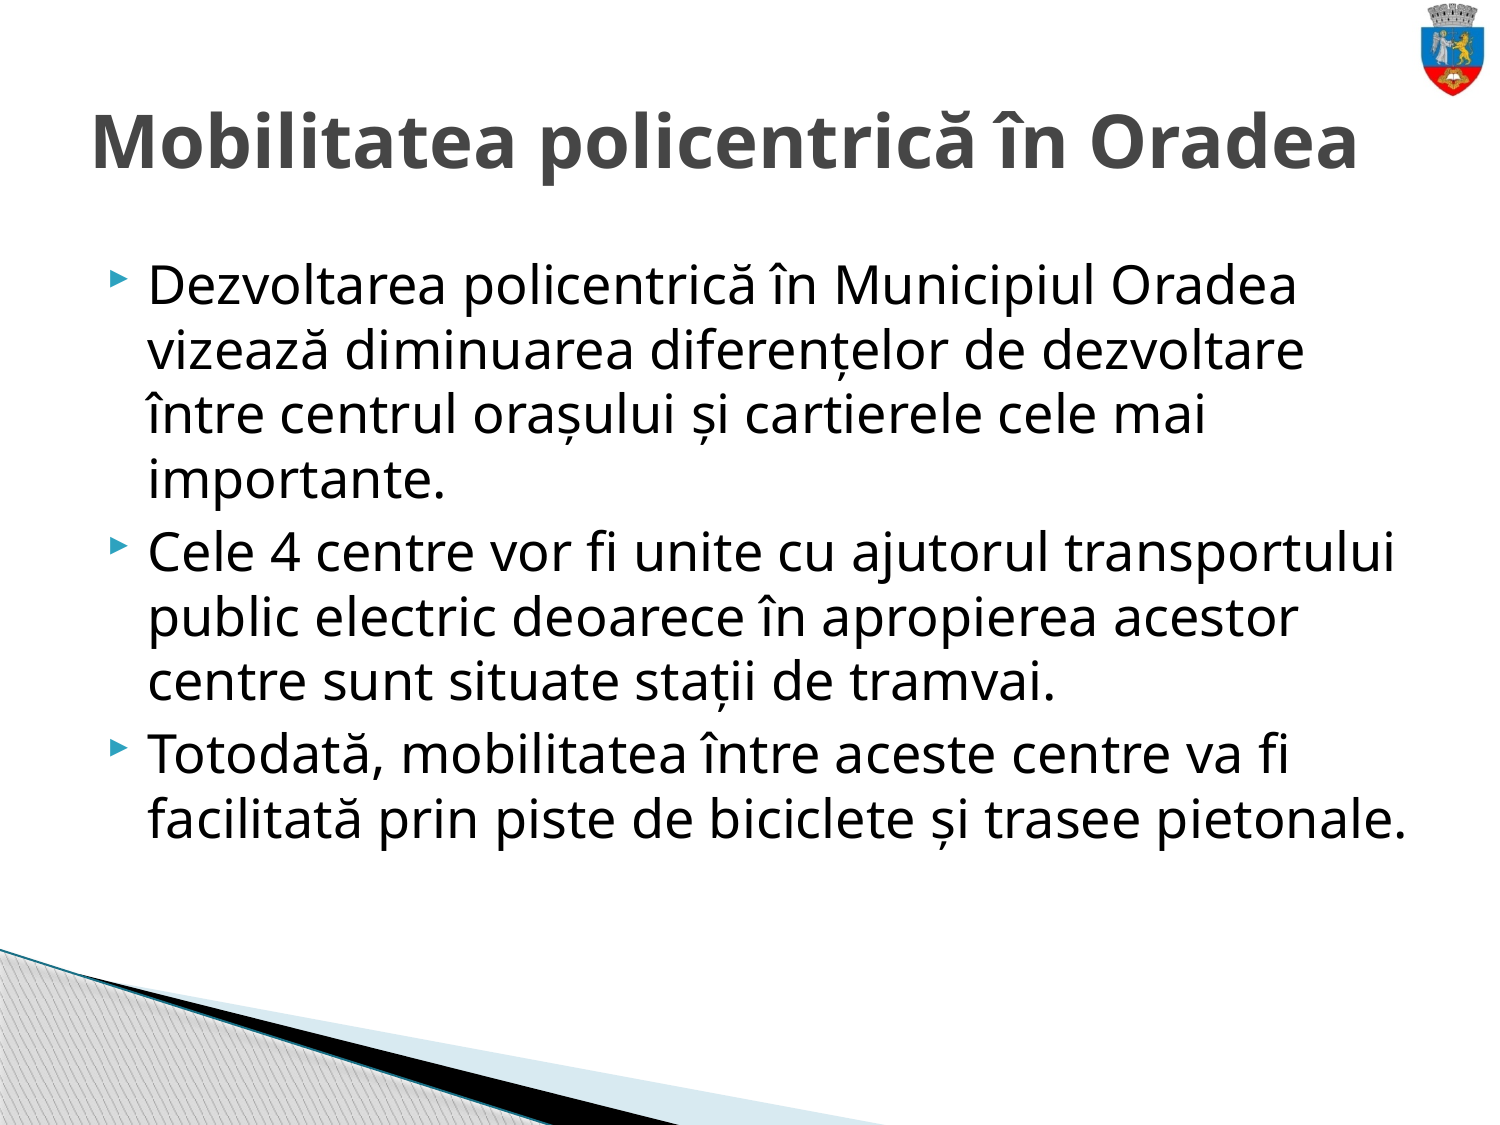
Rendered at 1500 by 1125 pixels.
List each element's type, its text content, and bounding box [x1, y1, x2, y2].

picture [1412, 0, 1493, 101]
list Dezvoltarea policentrică în Municipiul Oradea vizează diminuarea diferențelor de dezvoltare între centrul orașului și cartierele cele mai importante. Cele 4 centre vor fi unite cu ajutorul transportului public electric deoarece în apropierea acestor centre sunt situate stații de tramvai. Totodată, mobilitatea între aceste centre va fi facilitată prin piste de biciclete și trasee pietonale. [75, 243, 1425, 986]
title Mobilitatea policentrică în Oradea [75, 45, 1425, 233]
